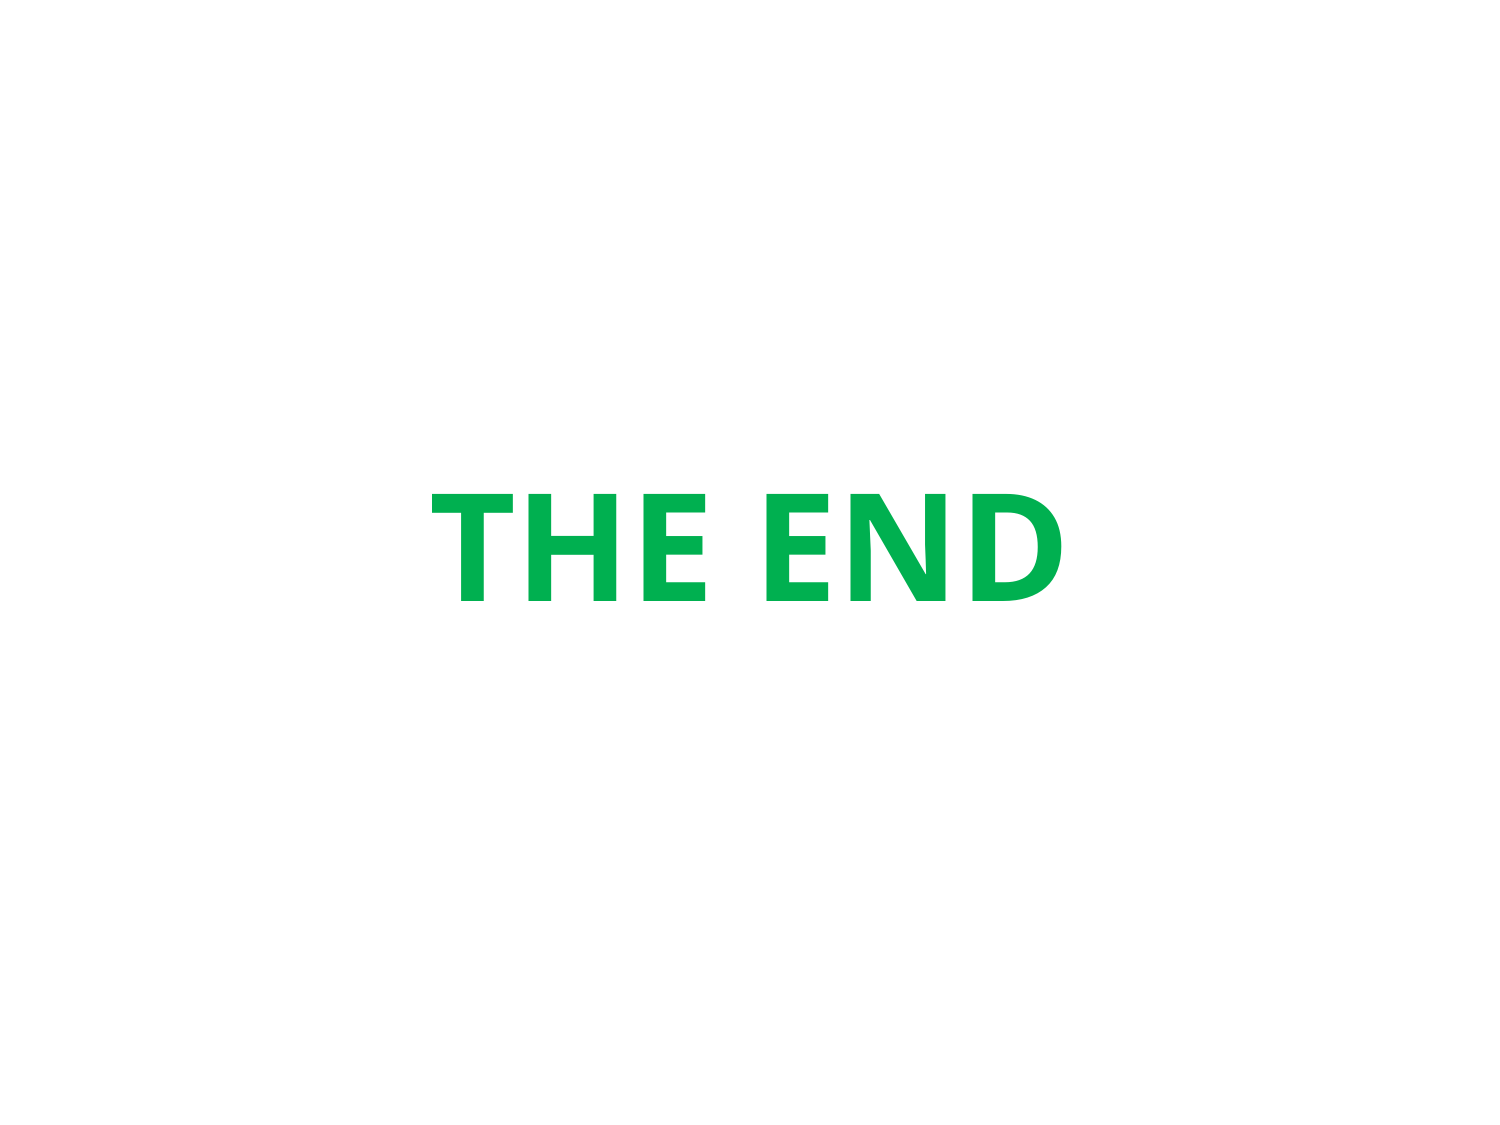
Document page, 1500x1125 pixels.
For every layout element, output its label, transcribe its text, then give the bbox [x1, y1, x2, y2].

text_box THE END [289, 444, 1211, 640]
